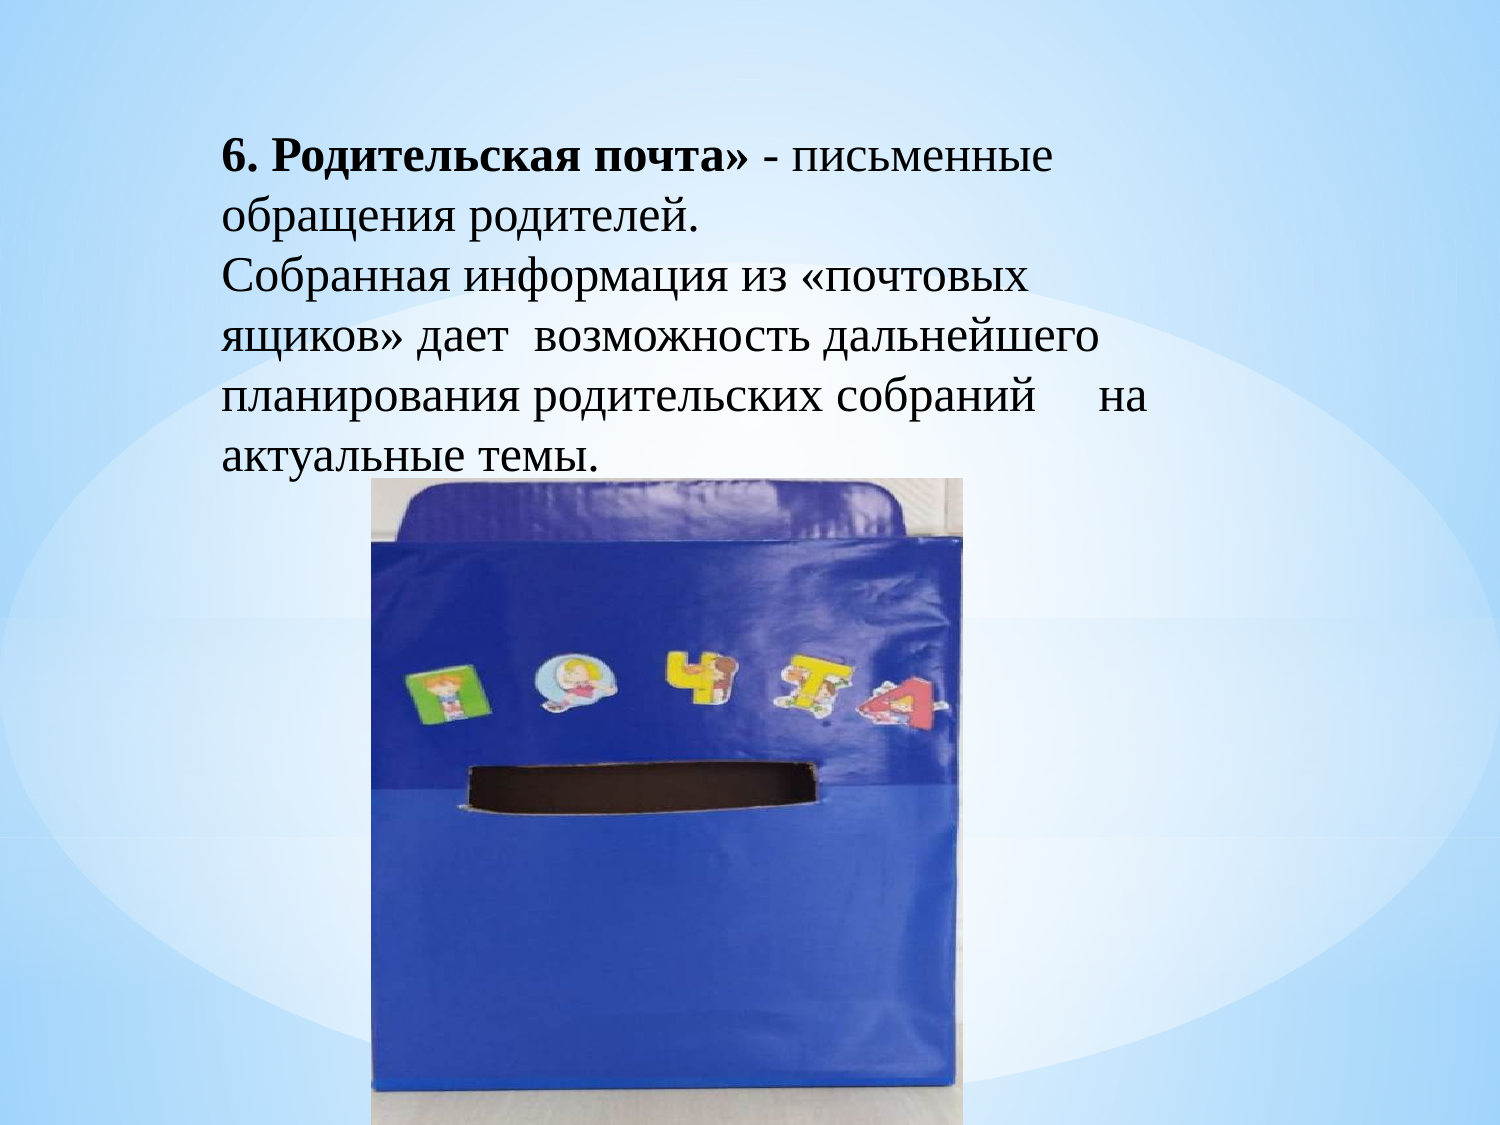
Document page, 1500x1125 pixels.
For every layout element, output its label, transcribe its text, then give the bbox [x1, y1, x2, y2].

picture [371, 477, 963, 1125]
text_box 6. Родительская почта» - письменные обращения родителей. Собранная информация из «почтовых ящиков» дает возможность дальнейшего планирования родительских собраний на актуальные темы. [206, 113, 1211, 1029]
